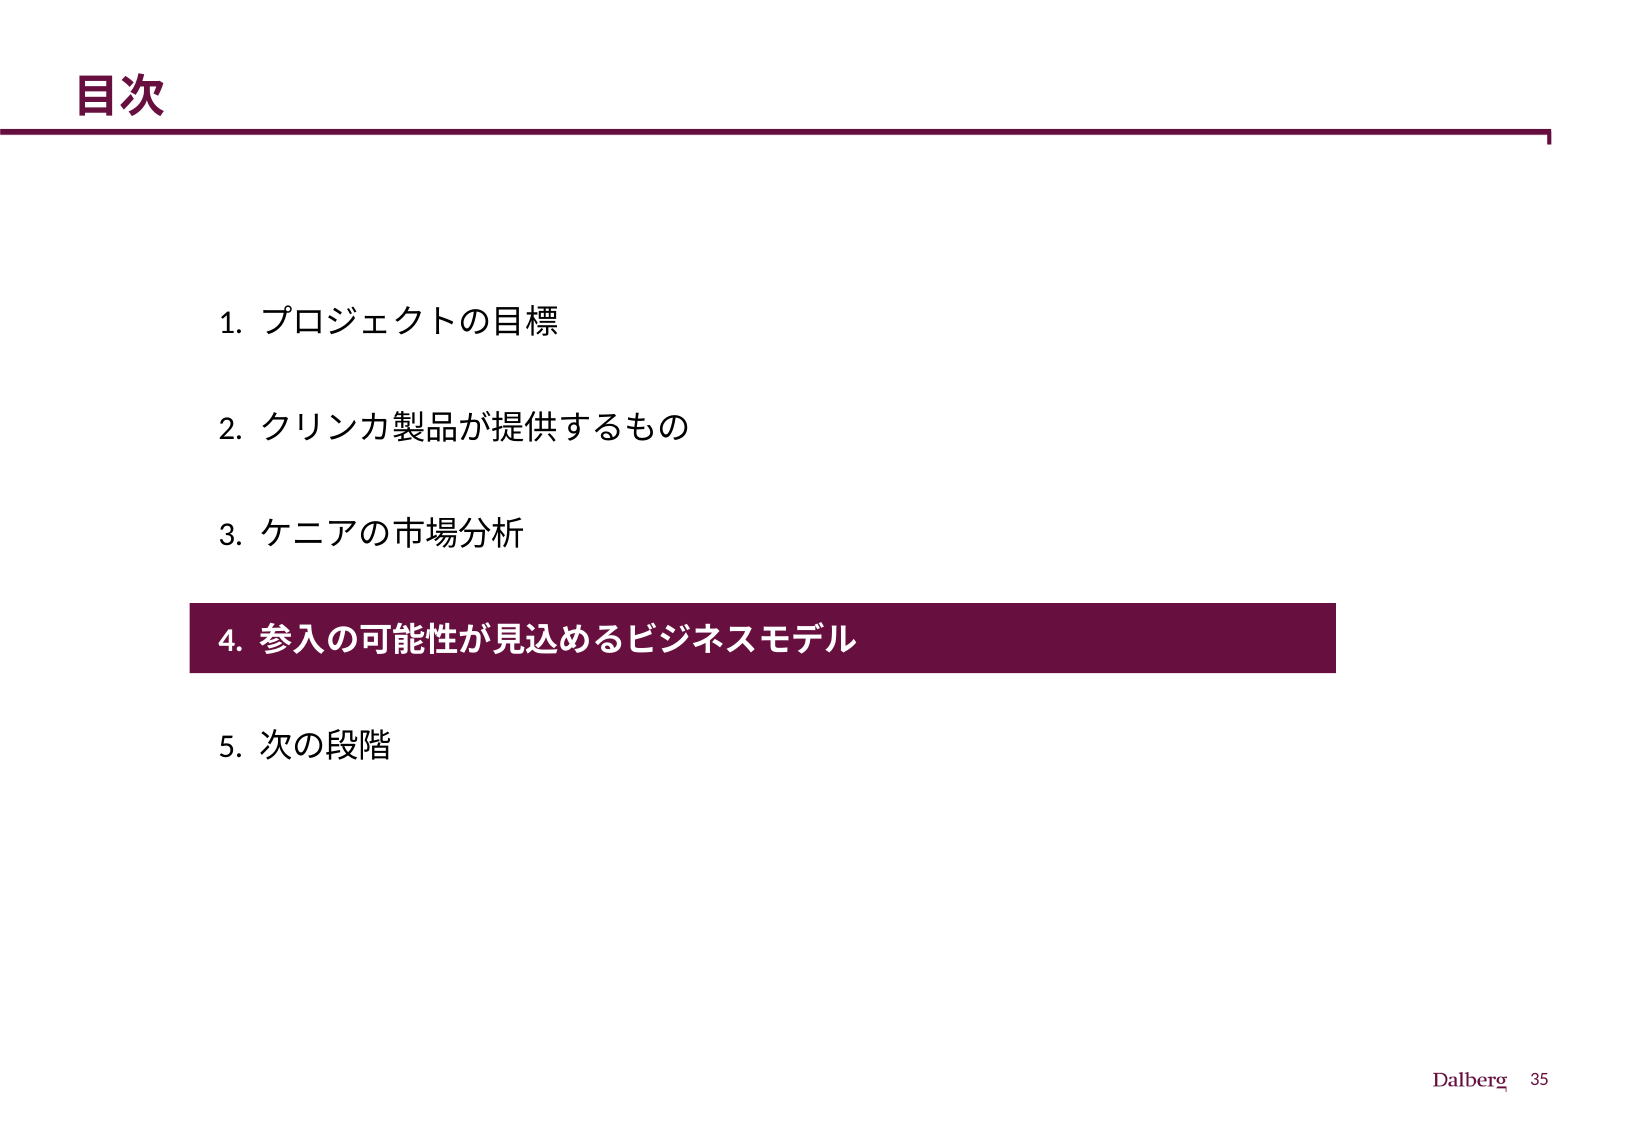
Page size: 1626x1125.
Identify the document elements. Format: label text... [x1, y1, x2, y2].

picture [1433, 1072, 1507, 1092]
text_box 2. クリンカ製品が提供するもの [189, 391, 1336, 462]
text_box 1. プロジェクトの目標 [189, 285, 1336, 356]
text_box 5. 次の段階 [189, 708, 1336, 779]
text_box 3. ケニアの市場分析 [189, 497, 1336, 568]
text_box 4. 参入の可能性が見込めるビジネスモデル [189, 603, 1336, 674]
title 目次 [73, 22, 1552, 123]
picture [0, 125, 1625, 146]
